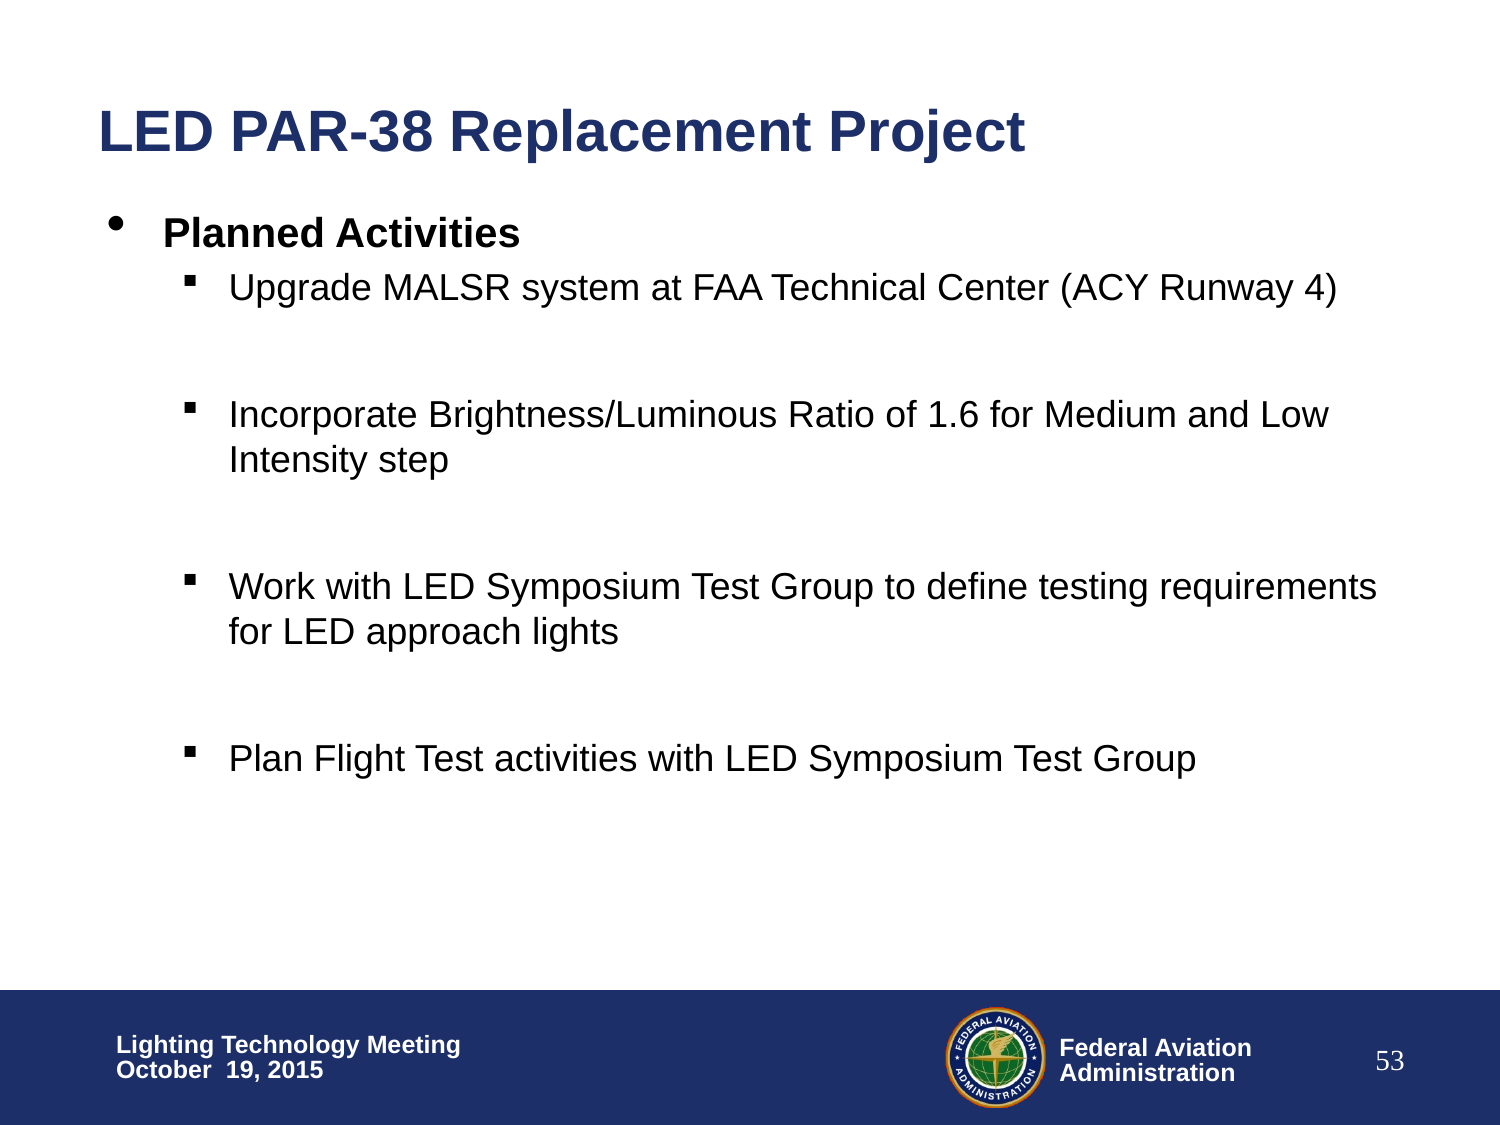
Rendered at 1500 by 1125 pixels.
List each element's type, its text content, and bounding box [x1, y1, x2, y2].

title LED PAR-38 Replacement Project [83, 77, 1406, 179]
picture [945, 1006, 1046, 1108]
list Planned Activities Upgrade MALSR system at FAA Technical Center (ACY Runway 4) Incorporate Brightness/Luminous Ratio of 1.6 for Medium and Low Intensity step Work with LED Symposium Test Group to define testing requirements for LED approach lights Plan Flight Test activities with LED Symposium Test Group [91, 197, 1413, 951]
slide_number [1057, 1024, 1434, 1101]
